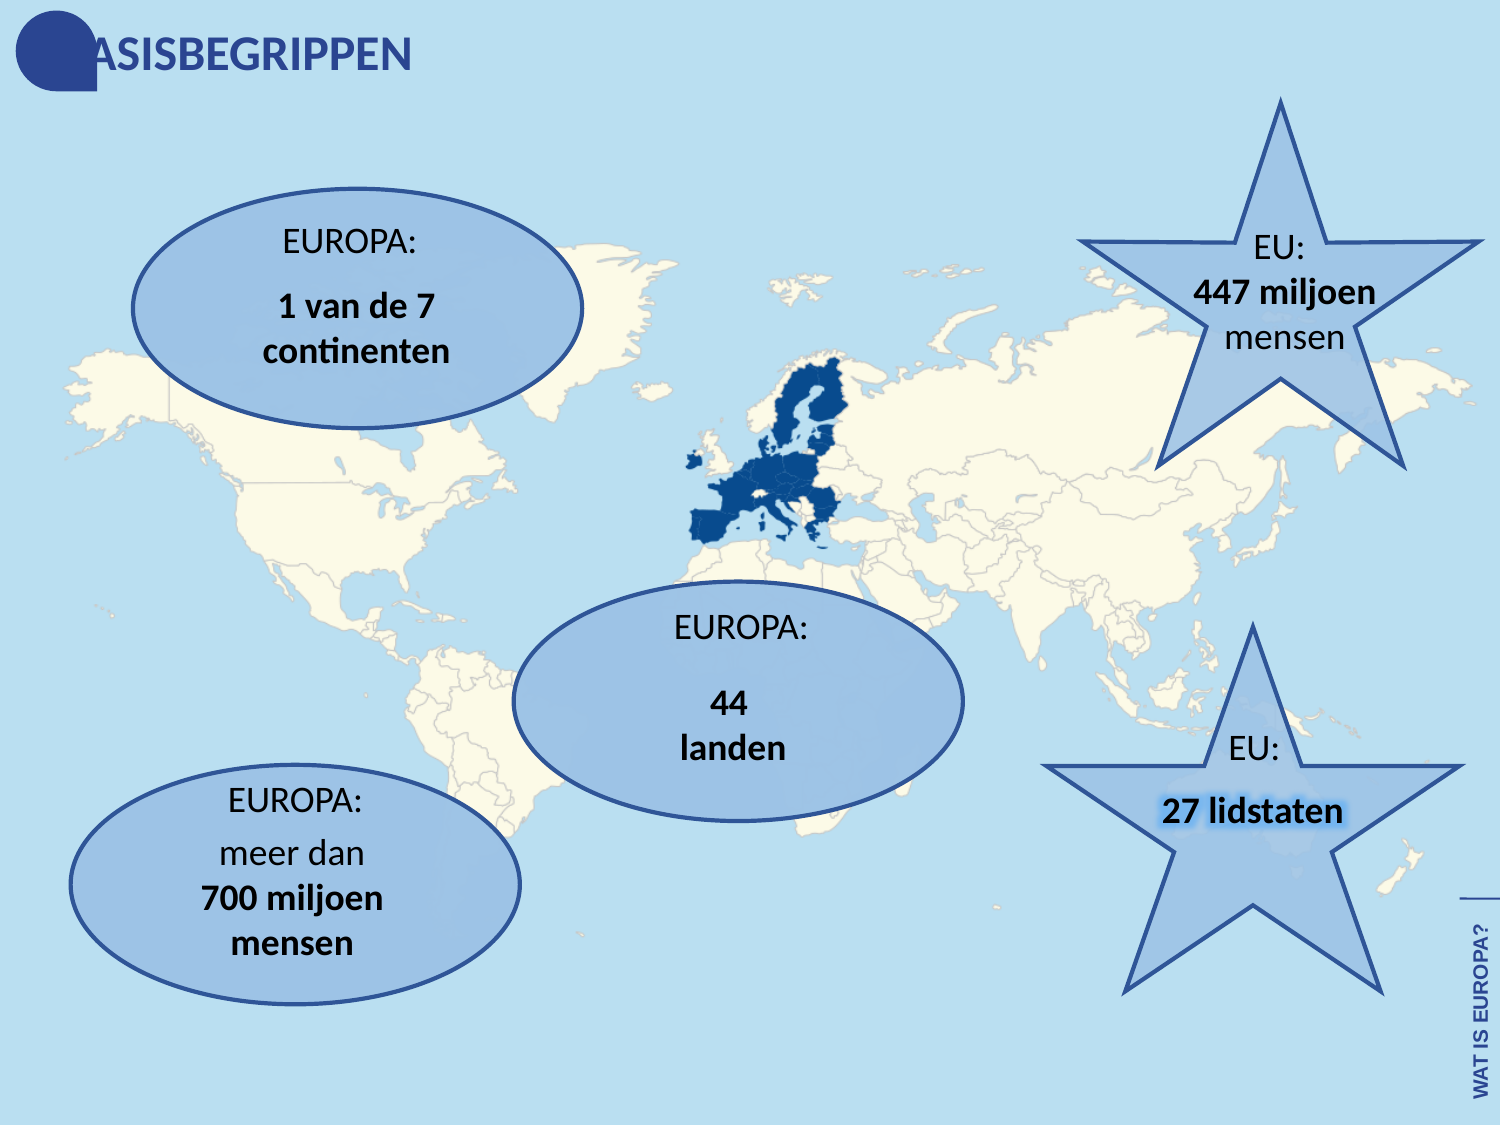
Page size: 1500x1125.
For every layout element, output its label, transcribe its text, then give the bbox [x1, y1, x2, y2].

text_box 27 lidstaten [1096, 778, 1410, 839]
text_box [1413, 275, 1434, 290]
text_box EUROPA: [658, 595, 844, 655]
text_box 44 landen [605, 670, 861, 776]
text_box WAT IS EUROPA? [1459, 909, 1500, 1115]
text_box [130, 186, 585, 431]
text_box EU: [1213, 715, 1381, 776]
text_box [1242, 96, 1320, 214]
text_box EUROPA: [213, 768, 524, 828]
text_box [1039, 734, 1467, 802]
text_box [1219, 620, 1287, 715]
text_box BASISBEGRIPPEN [44, 13, 428, 88]
text_box 1 van de 7 continenten [246, 273, 467, 378]
text_box 447 miljoen mensen [1157, 259, 1413, 365]
text_box EUROPA: [267, 208, 489, 268]
text_box [1121, 839, 1385, 997]
text_box [229, 762, 362, 768]
text_box [1154, 365, 1408, 472]
text_box [68, 770, 522, 1007]
text_box meer dan 700 miljoen mensen [182, 821, 403, 971]
text_box [1075, 226, 1238, 296]
text_box [1448, 239, 1486, 266]
text_box [13, 8, 100, 94]
text_box [511, 579, 965, 824]
picture [0, 0, 1500, 1125]
text_box EU: [1238, 214, 1448, 275]
